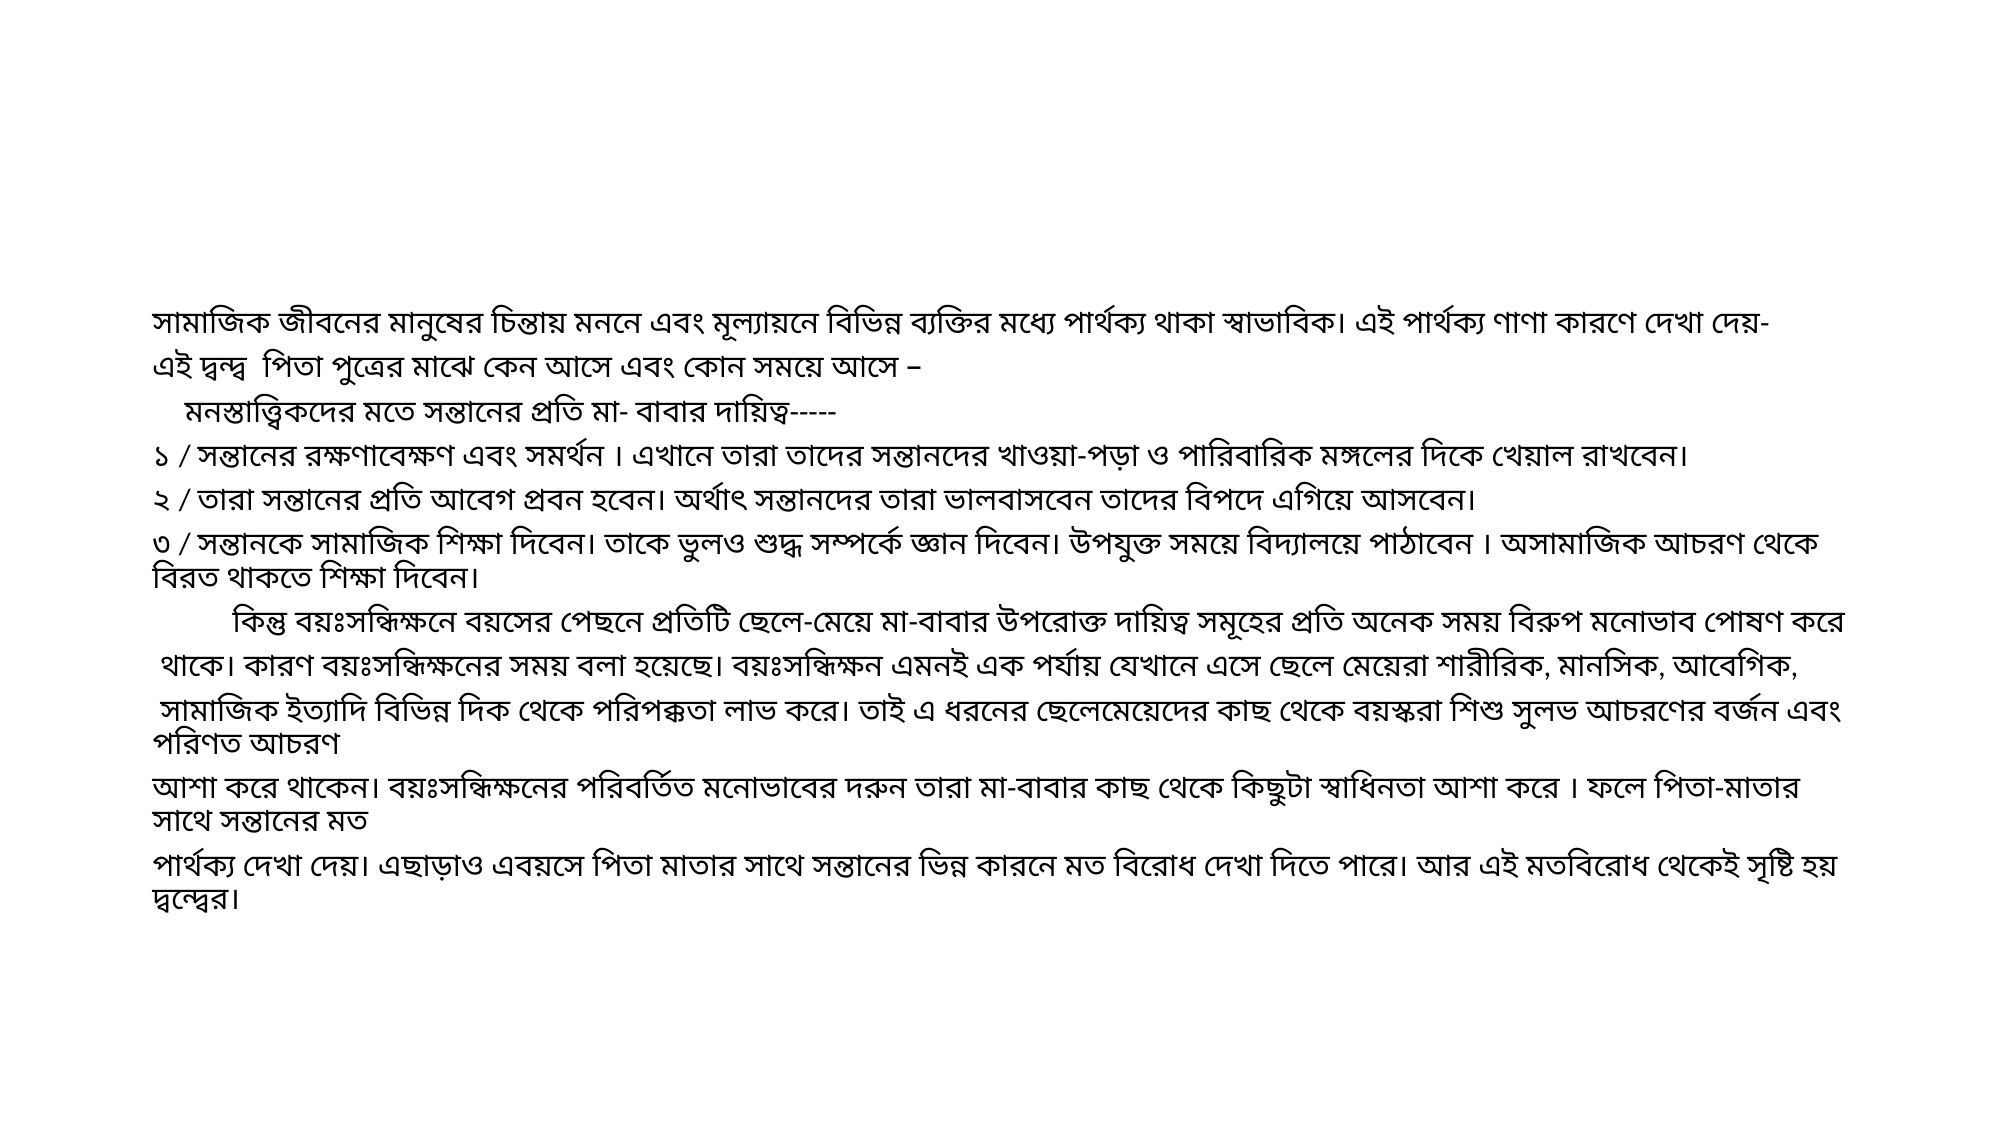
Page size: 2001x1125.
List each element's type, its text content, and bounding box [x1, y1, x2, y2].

list সামাজিক জীবনের মানুষের চিন্তায় মননে এবং মূল্যায়নে বিভিন্ন ব্যক্তির মধ্যে পার্থক্য থাকা স্বাভাবিক। এই পার্থক্য ণাণা কারণে দেখা দেয়- এই দ্বন্দ্ব পিতা পুত্রের মাঝে কেন আসে এবং কোন সময়ে আসে – মনস্তাত্ত্বিকদের মতে সন্তানের প্রতি মা- বাবার দায়িত্ব----- ১ / সন্তানের রক্ষণাবেক্ষণ এবং সমর্থন । এখানে তারা তাদের সন্তানদের খাওয়া-পড়া ও পারিবারিক মঙ্গলের দিকে খেয়াল রাখবেন। ২ / তারা সন্তানের প্রতি আবেগ প্রবন হবেন। অর্থাৎ সন্তানদের তারা ভালবাসবেন তাদের বিপদে এগিয়ে আসবেন। ৩ / সন্তানকে সামাজিক শিক্ষা দিবেন। তাকে ভুলও শুদ্ধ সম্পর্কে জ্ঞান দিবেন। উপযুক্ত সময়ে বিদ্যালয়ে পাঠাবেন । অসামাজিক আচরণ থেকে বিরত থাকতে শিক্ষা দিবেন। কিন্তু বয়ঃসন্ধিক্ষনে বয়সের পেছনে প্রতিটি ছেলে-মেয়ে মা-বাবার উপরোক্ত দায়িত্ব সমূহের প্রতি অনেক সময় বিরুপ মনোভাব পোষণ করে থাকে। কারণ বয়ঃসন্ধিক্ষনের সময় বলা হয়েছে। বয়ঃসন্ধিক্ষন এমনই এক পর্যায় যেখানে এসে ছেলে মেয়েরা শারীরিক, মানসিক, আবেগিক, সামাজিক ইত্যাদি বিভিন্ন দিক থেকে পরিপক্কতা লাভ করে। তাই এ ধরনের ছেলেমেয়েদের কাছ থেকে বয়স্করা শিশু সুলভ আচরণের বর্জন এবং পরিণত আচরণ আশা করে থাকেন। বয়ঃসন্ধিক্ষনের পরিবর্তিত মনোভাবের দরুন তারা মা-বাবার কাছ থেকে কিছুটা স্বাধিনতা আশা করে । ফলে পিতা-মাতার সাথে সন্তানের মত পার্থক্য দেখা দেয়। এছাড়াও এবয়সে পিতা মাতার সাথে সন্তানের ভিন্ন কারনে মত বিরোধ দেখা দিতে পারে। আর এই মতবিরোধ থেকেই সৃষ্টি হয় দ্বন্দ্বের। [137, 299, 1863, 1014]
